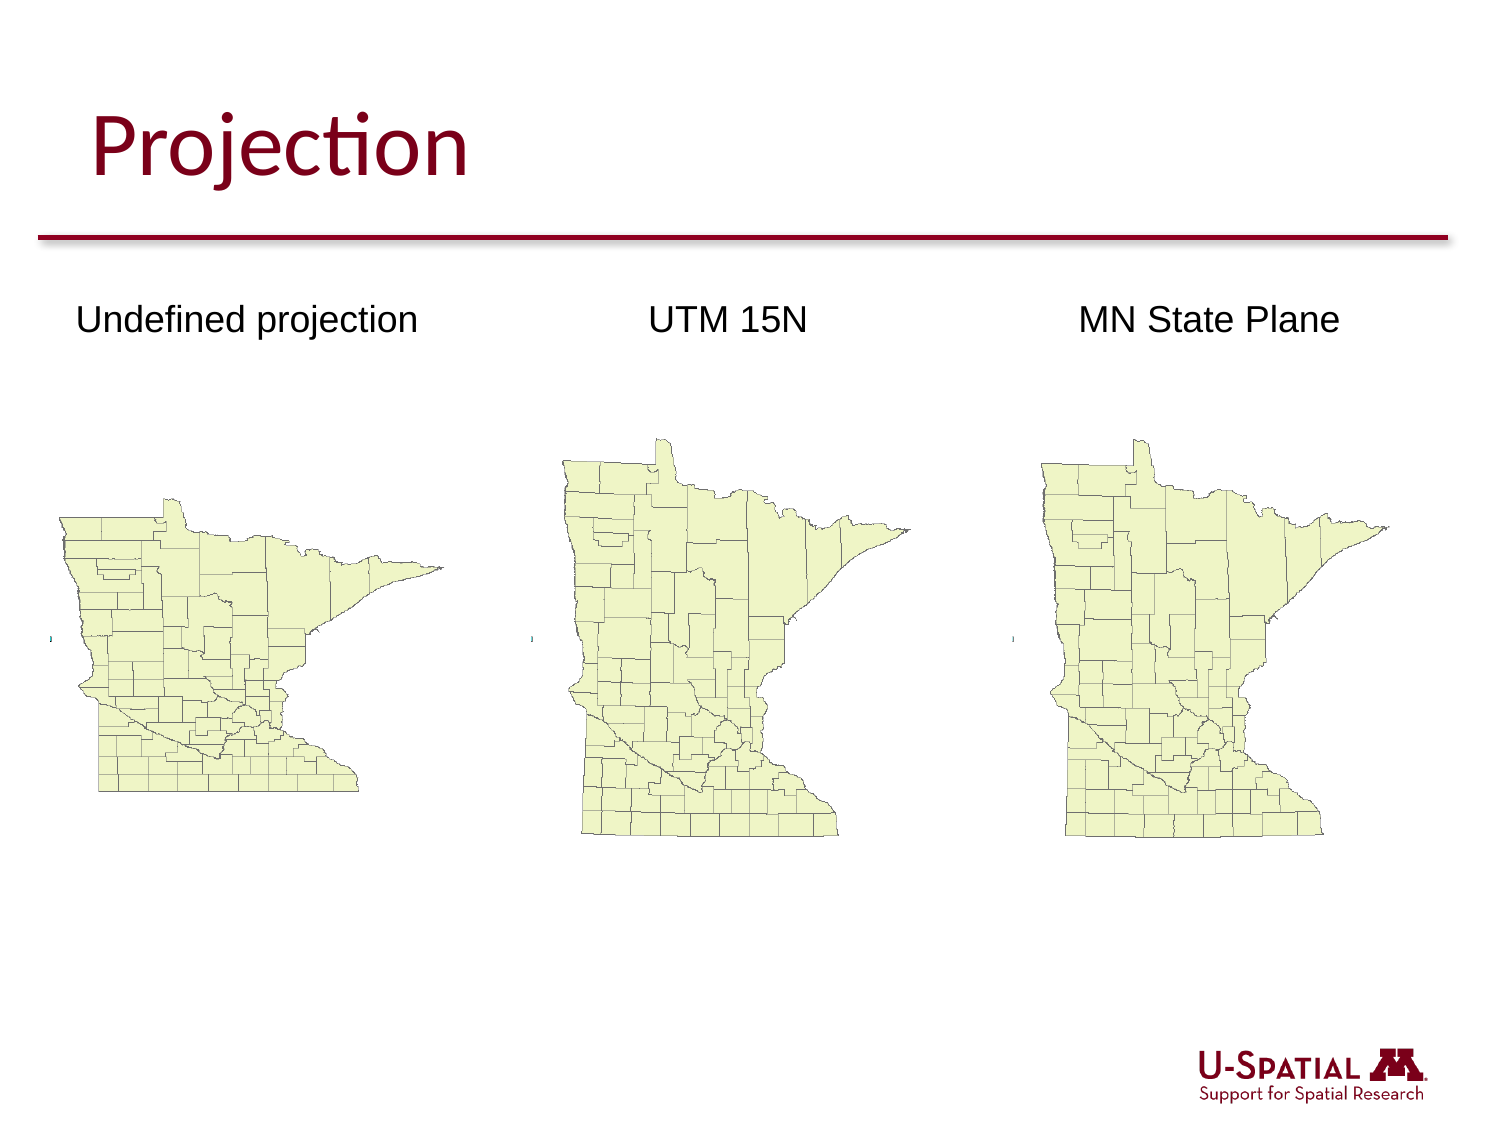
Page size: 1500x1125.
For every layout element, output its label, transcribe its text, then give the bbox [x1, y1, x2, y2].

text_box MN State Plane [1063, 287, 1356, 348]
picture [1187, 1040, 1436, 1110]
picture [1012, 374, 1407, 901]
text_box UTM 15N [633, 287, 824, 348]
picture [530, 374, 926, 901]
picture [49, 374, 445, 901]
text_box Undefined projection [60, 287, 434, 348]
title Projection [75, 45, 1425, 233]
